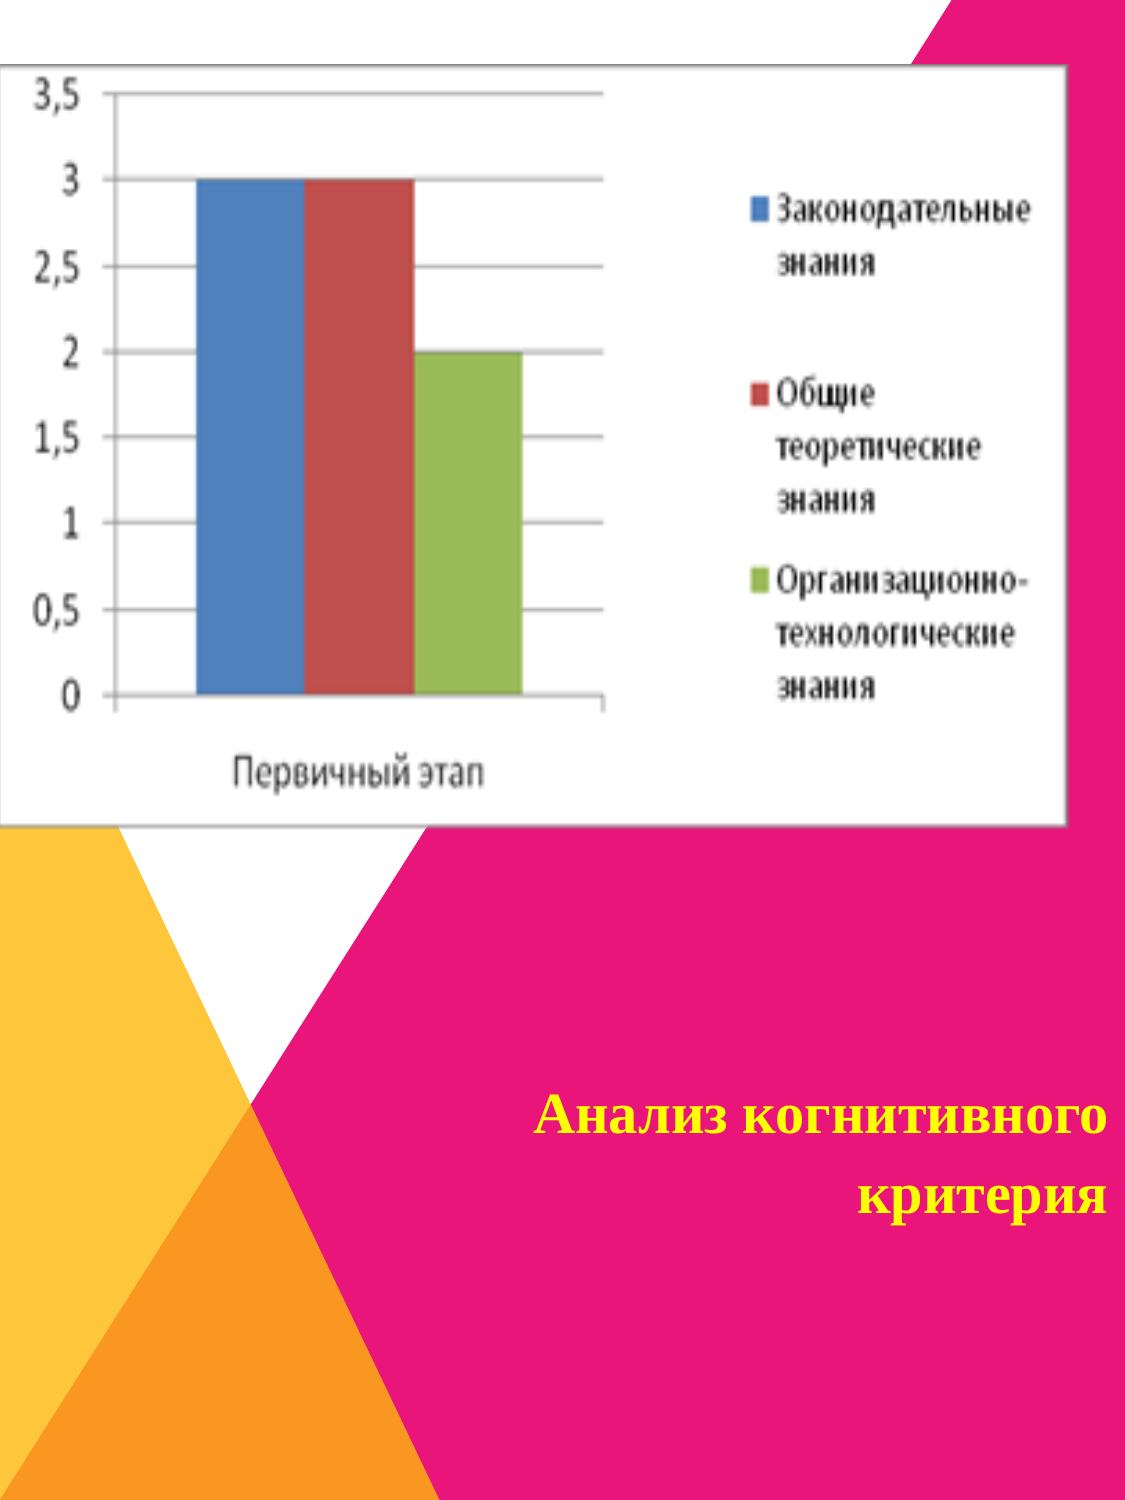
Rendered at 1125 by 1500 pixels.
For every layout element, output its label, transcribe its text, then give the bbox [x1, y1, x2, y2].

list Анализ когнитивного критерия [296, 1057, 1124, 1223]
picture [0, 64, 1072, 833]
